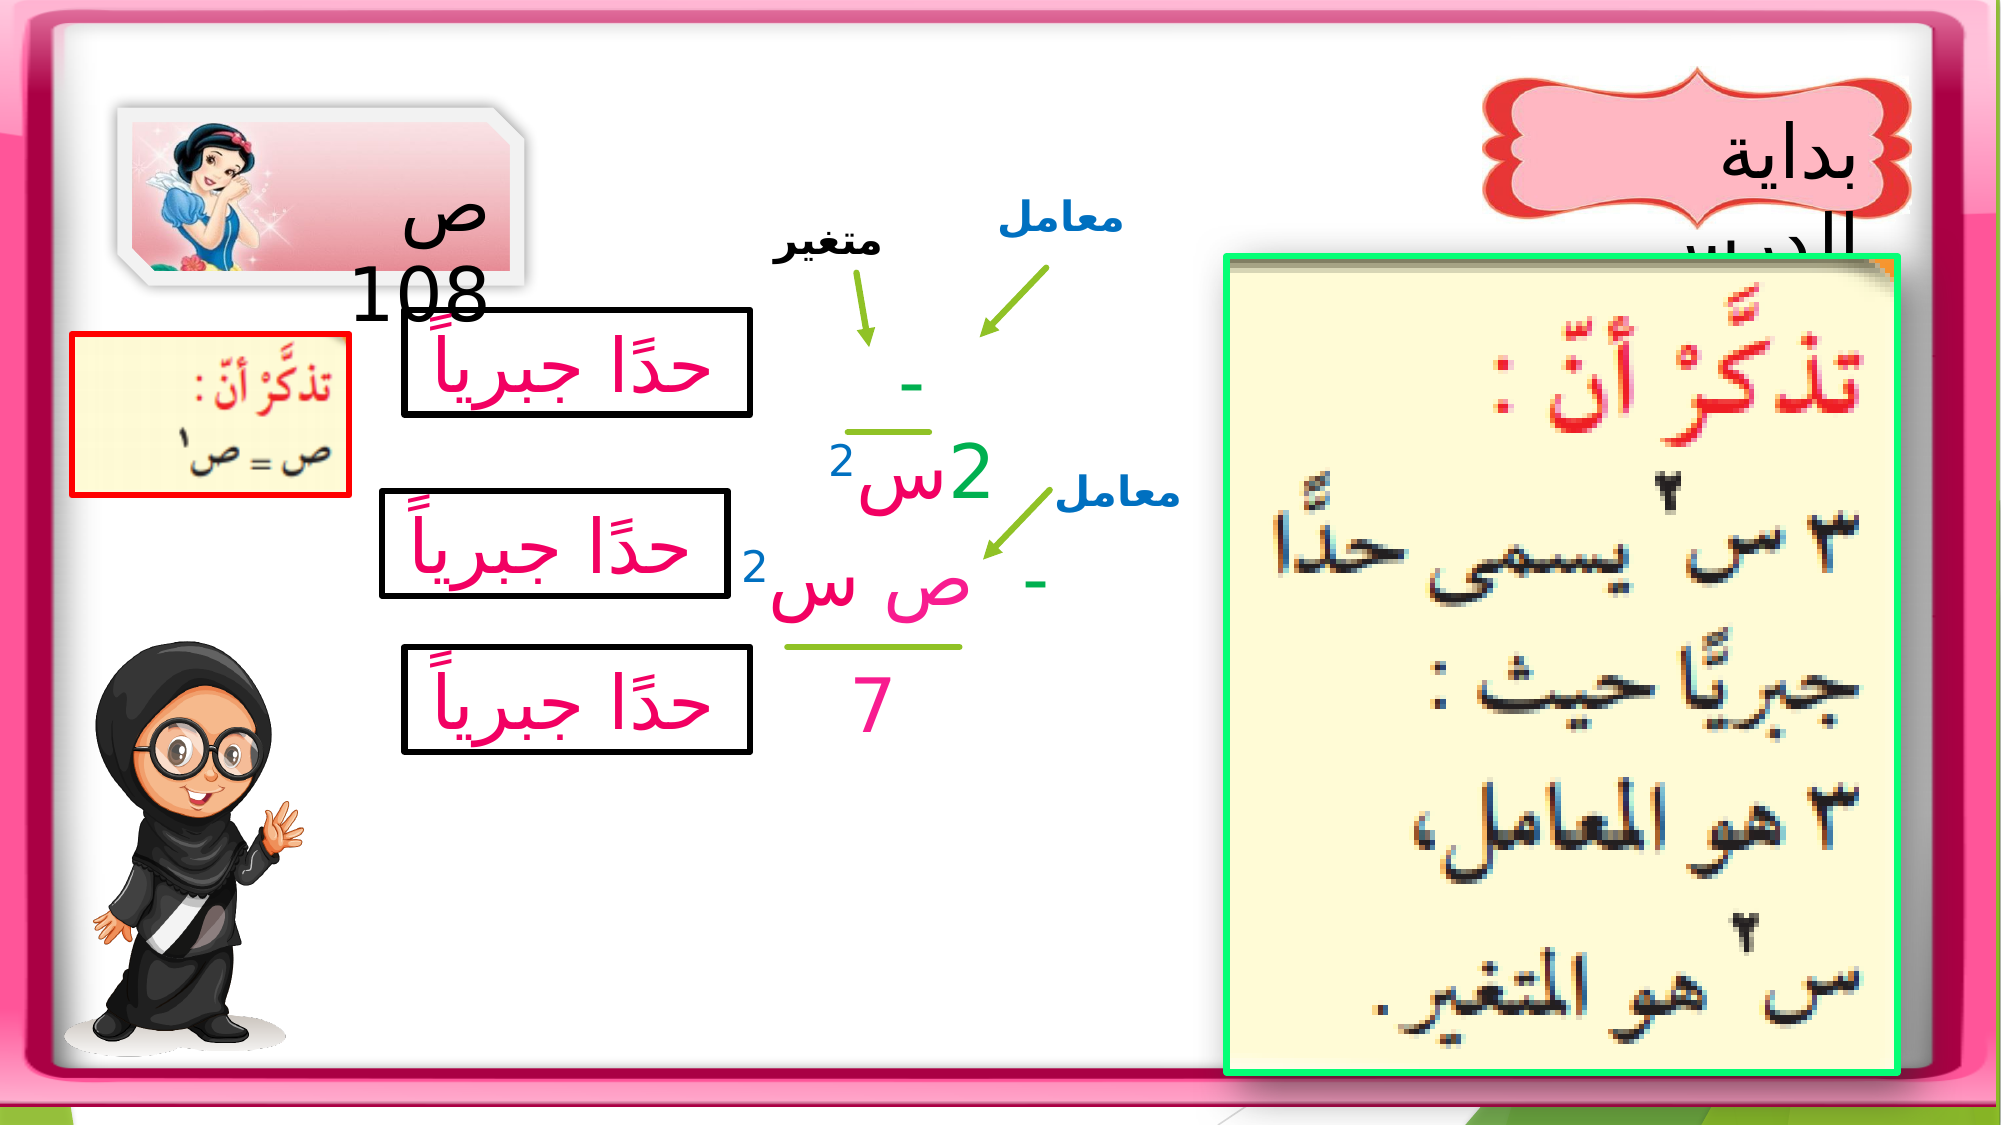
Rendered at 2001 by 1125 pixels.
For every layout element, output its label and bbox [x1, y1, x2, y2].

text_box [1482, 65, 1912, 230]
text_box [979, 267, 1047, 338]
text_box [855, 272, 870, 348]
picture [0, 0, 1997, 1107]
text_box [982, 489, 1051, 561]
text_box [124, 114, 518, 279]
